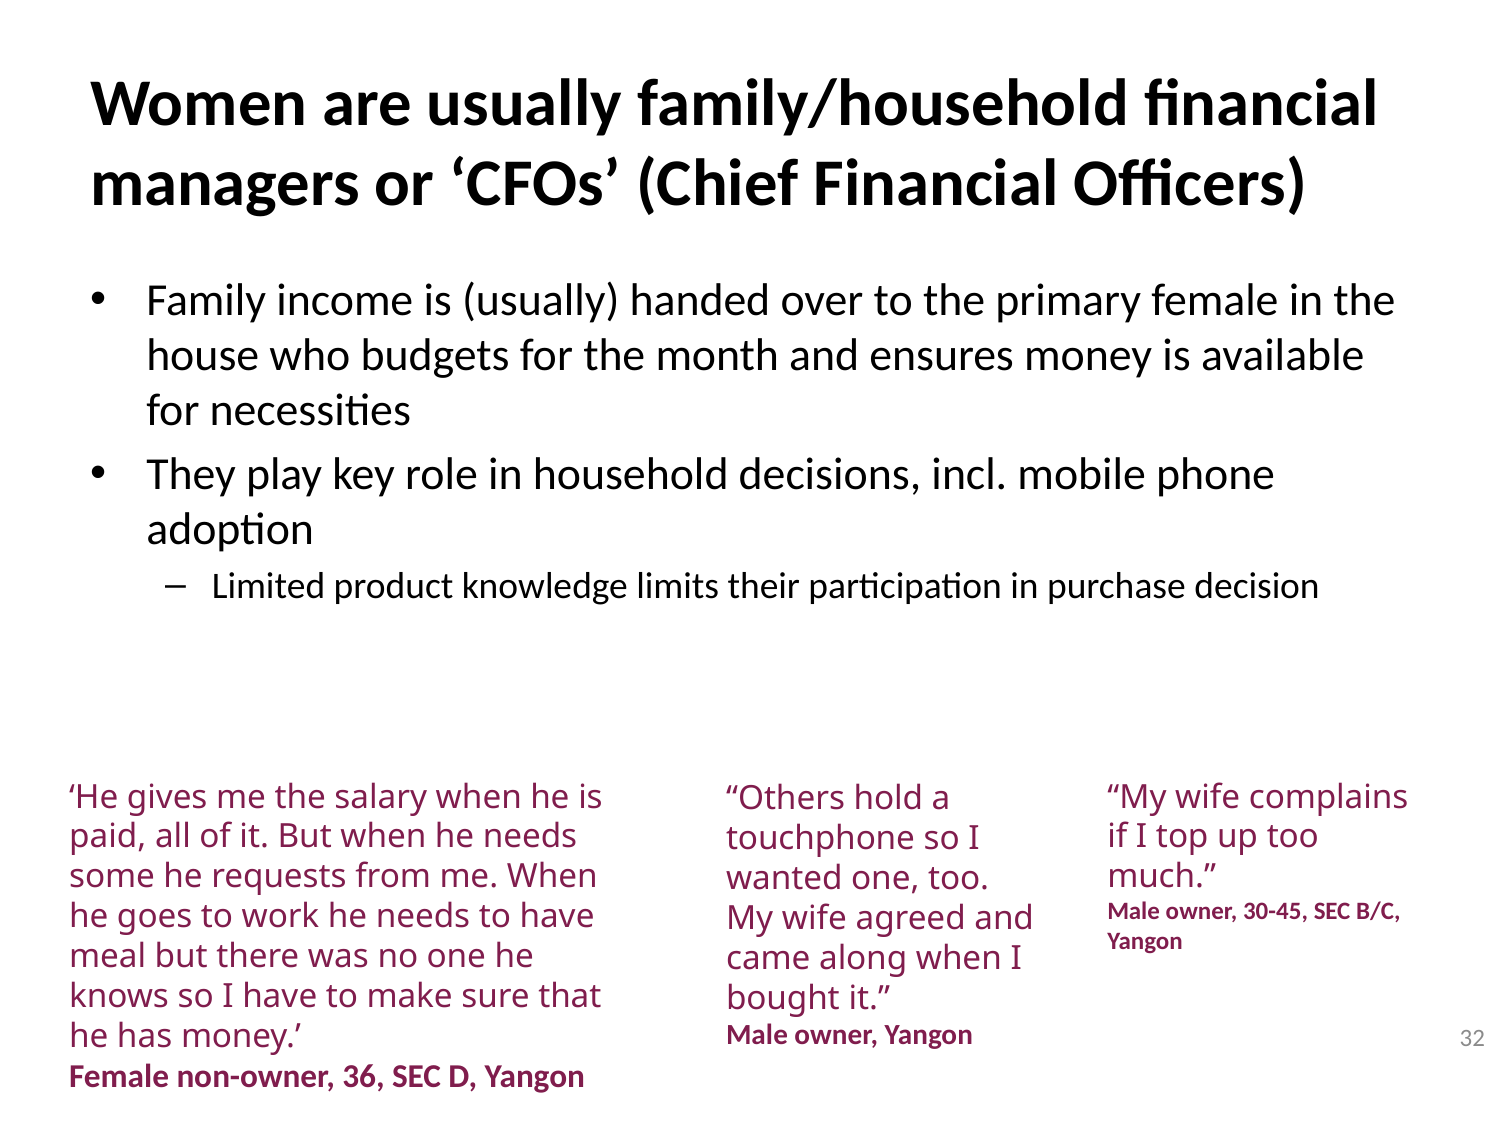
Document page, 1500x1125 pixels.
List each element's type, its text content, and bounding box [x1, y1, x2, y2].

text_box ‘He gives me the salary when he is paid, all of it. But when he needs some he requests from me. When he goes to work he needs to have meal but there was no one he knows so I have to make sure that he has money.’ Female non-owner, 36, SEC D, Yangon [54, 767, 639, 1102]
title Women are usually family/household financial managers or ‘CFOs’ (Chief Financial Officers) [75, 45, 1425, 233]
slide_number 32 [1425, 1006, 1500, 1067]
text_box “Others hold a touchphone so I wanted one, too. My wife agreed and came along when I bought it.” Male owner, Yangon [711, 768, 1053, 1059]
text_box “My wife complains if I top up too much.” Male owner, 30-45, SEC B/C, Yangon [1092, 767, 1425, 962]
list Family income is (usually) handed over to the primary female in the house who budgets for the month and ensures money is available for necessities They play key role in household decisions, incl. mobile phone adoption Limited product knowledge limits their participation in purchase decision [75, 262, 1425, 1005]
